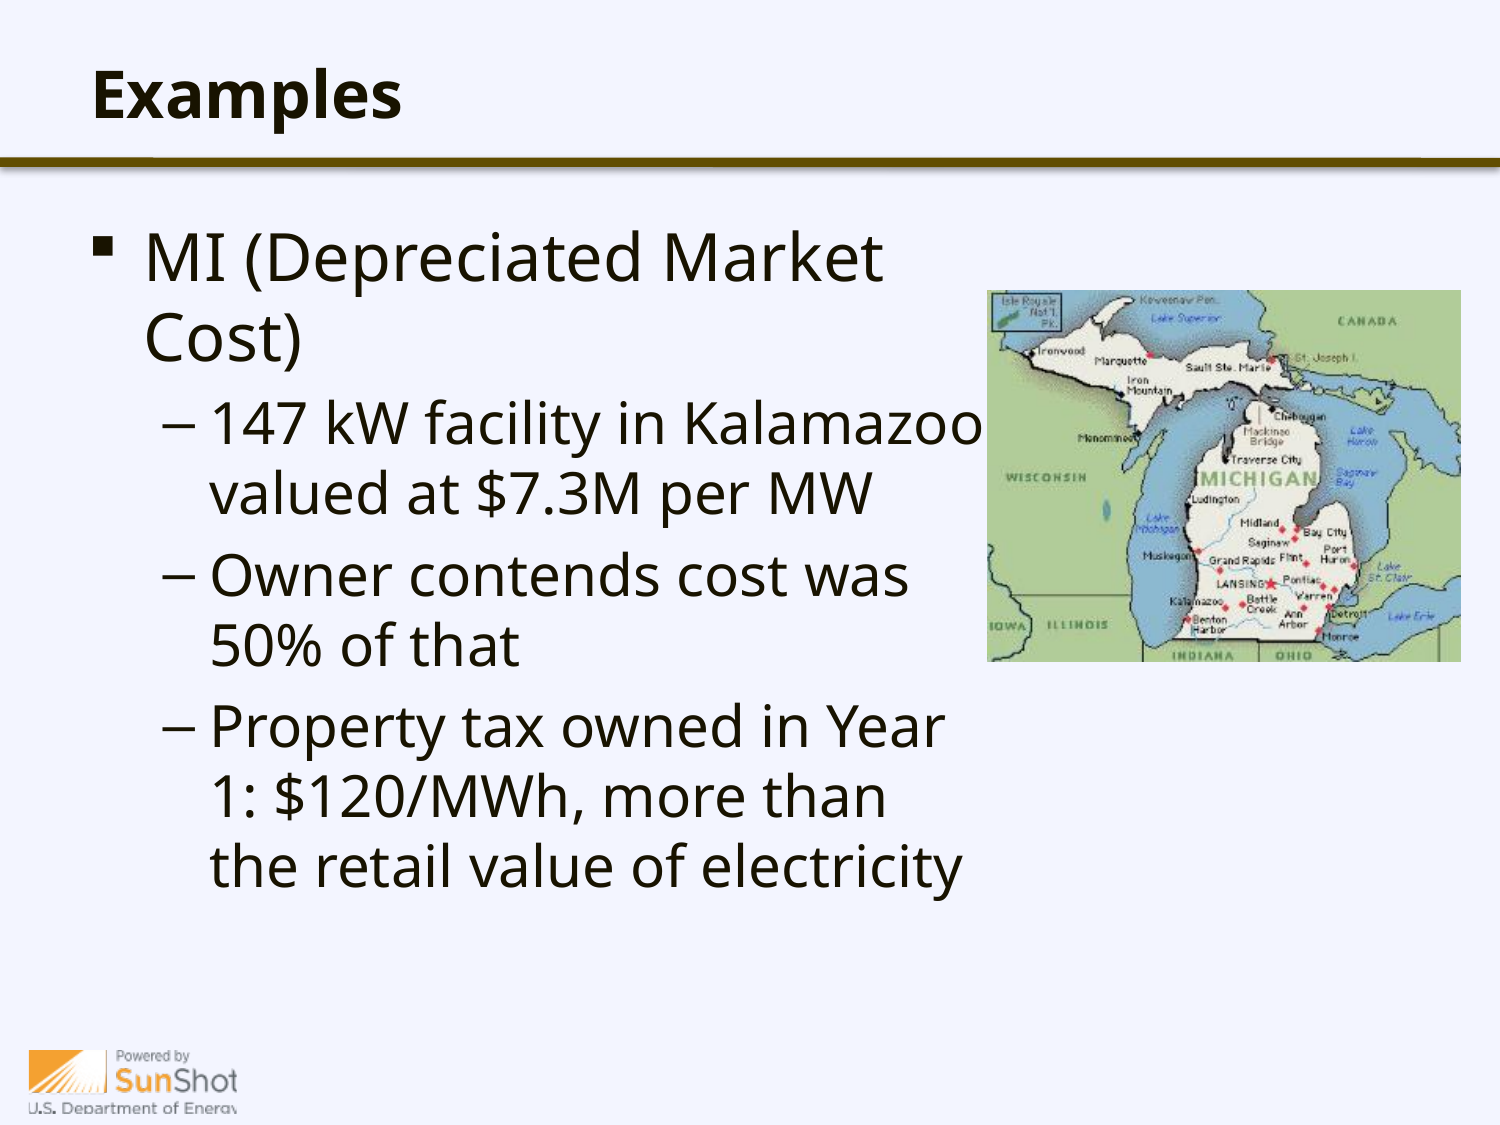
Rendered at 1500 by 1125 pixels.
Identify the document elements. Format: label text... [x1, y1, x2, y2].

title Examples [74, 44, 1426, 140]
list MI (Depreciated Market Cost) 147 kW facility in Kalamazoo valued at $7.3M per MW Owner contends cost was 50% of that Property tax owned in Year 1: $120/MWh, more than the retail value of electricity [72, 206, 1001, 1045]
picture [987, 290, 1461, 662]
